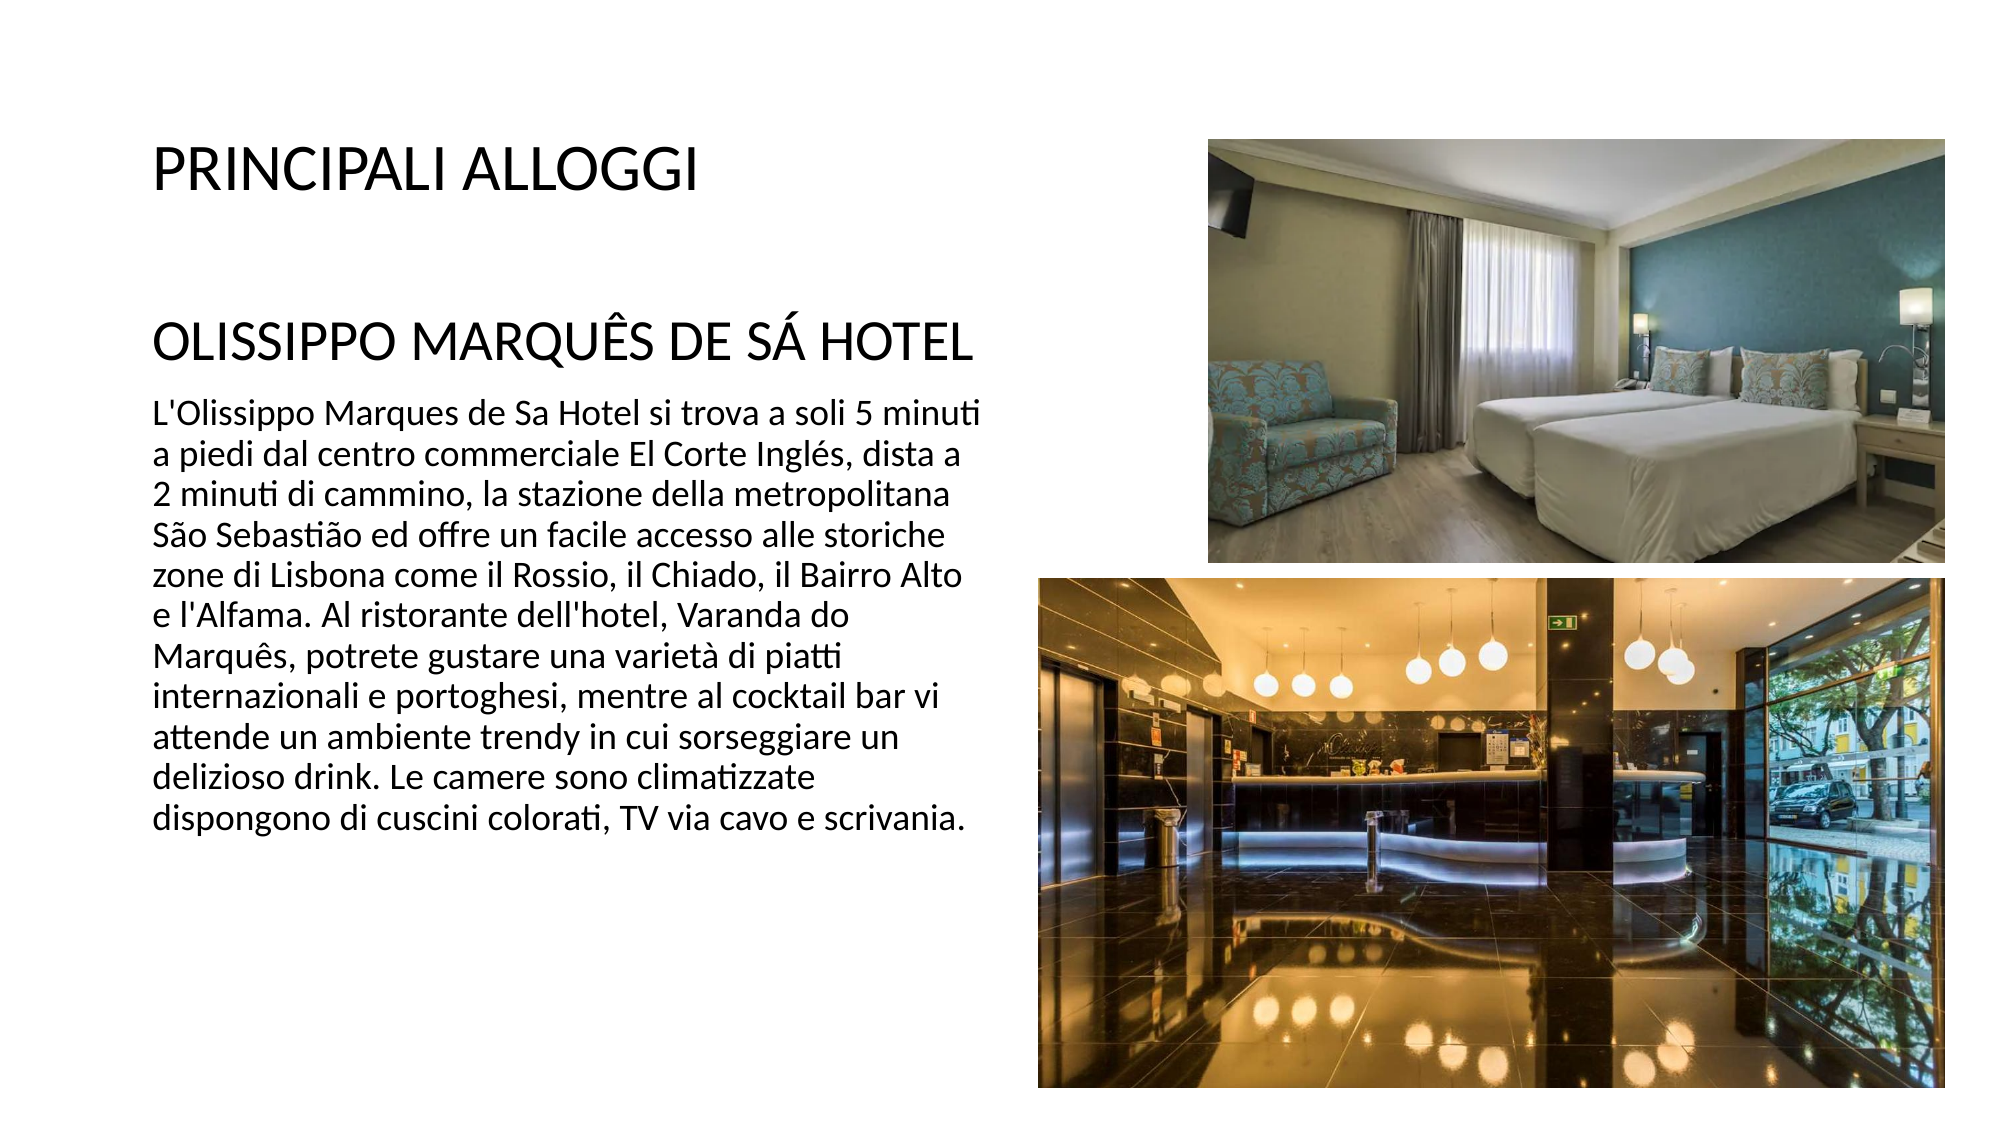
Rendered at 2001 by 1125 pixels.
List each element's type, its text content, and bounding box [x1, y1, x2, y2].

list OLISSIPPO MARQUÊS DE SÁ HOTEL L'Olissippo Marques de Sa Hotel si trova a soli 5 minuti a piedi dal centro commerciale El Corte Inglés, dista a 2 minuti di cammino, la stazione della metropolitana São Sebastião ed offre un facile accesso alle storiche zone di Lisbona come il Rossio, il Chiado, il Bairro Alto e l'Alfama. Al ristorante dell'hotel, Varanda do Marquês, potrete gustare una varietà di piatti internazionali e portoghesi, mentre al cocktail bar vi attende un ambiente trendy in cui sorseggiare un delizioso drink. Le camere sono climatizzate dispongono di cuscini colorati, TV via cavo e scrivania. [137, 302, 1000, 1014]
picture [1208, 139, 1945, 563]
title PRINCIPALI ALLOGGI [137, 59, 1863, 278]
picture [1038, 578, 1945, 1088]
